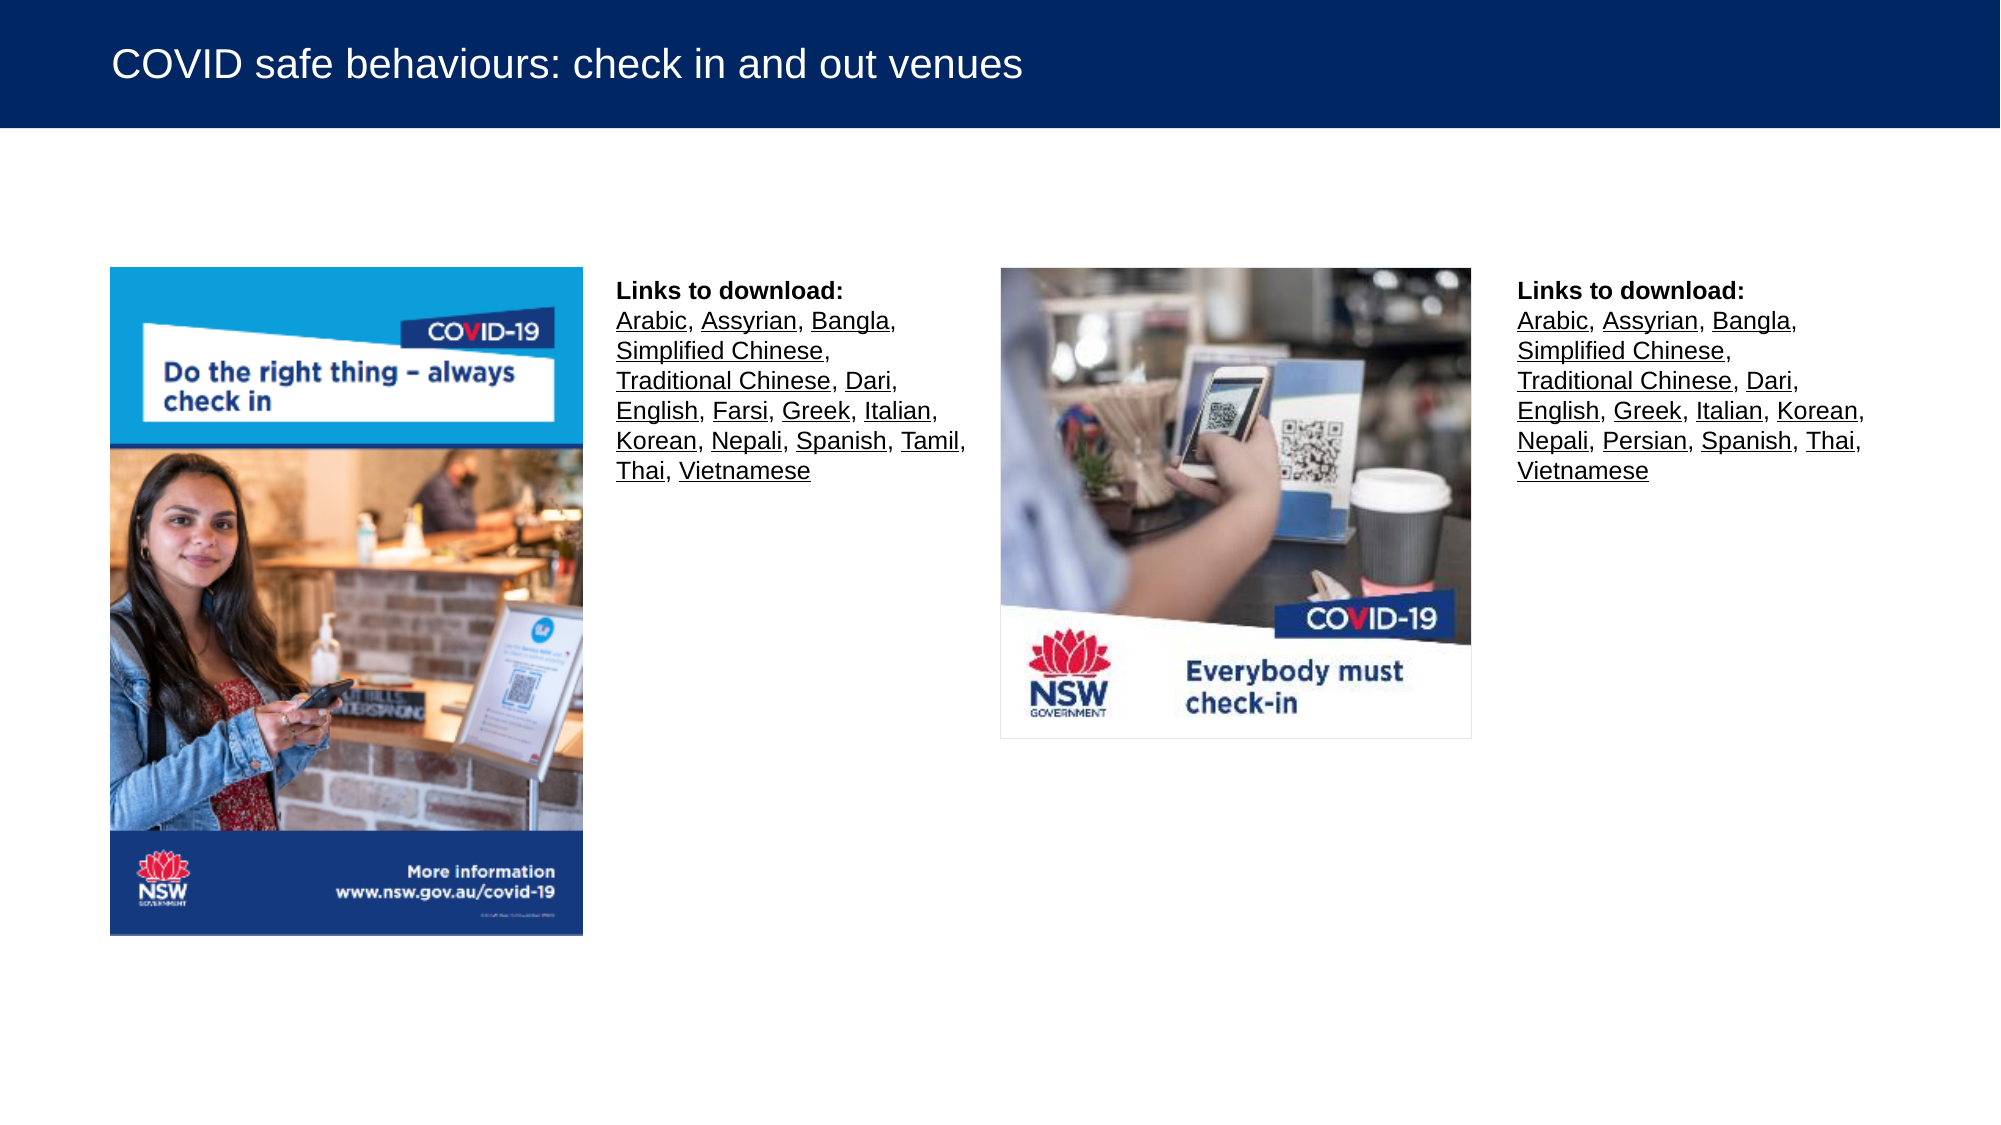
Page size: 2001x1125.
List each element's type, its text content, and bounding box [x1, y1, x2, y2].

text_box Links to download: Arabic, Assyrian, Bangla, Simplified Chinese, Traditional Chinese, Dari, English, Farsi, Greek, Italian, Korean, Nepali, Spanish, Tamil, Thai, Vietnamese [601, 267, 988, 492]
text_box COVID safe behaviours: check in and out venues [96, 29, 1907, 95]
picture [1000, 267, 1472, 739]
text_box [0, 0, 2000, 129]
picture [110, 444, 583, 936]
text_box Links to download: Arabic, Assyrian, Bangla, Simplified Chinese, Traditional Chinese, Dari, English, Greek, Italian, Korean, Nepali, Persian, Spanish, Thai, Vietnamese [1502, 267, 1890, 492]
picture [143, 308, 554, 422]
